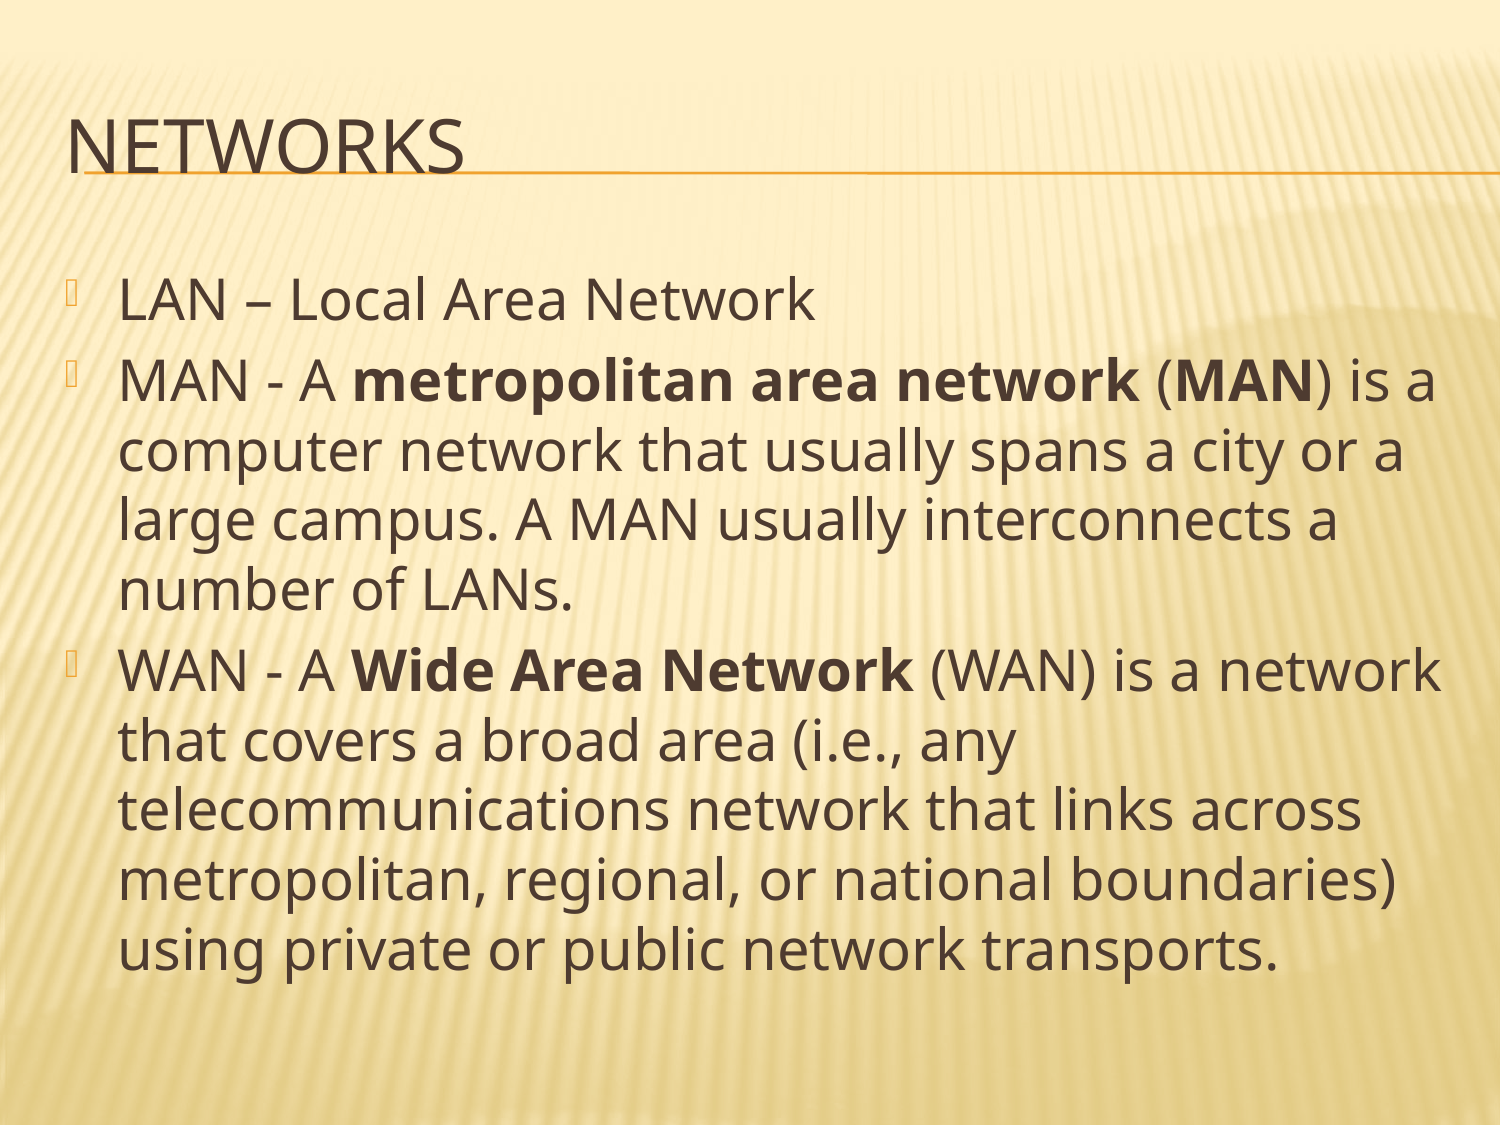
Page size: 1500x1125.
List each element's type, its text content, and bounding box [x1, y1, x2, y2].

list LAN – Local Area Network MAN - A metropolitan area network (MAN) is a computer network that usually spans a city or a large campus. A MAN usually interconnects a number of LANs. WAN - A Wide Area Network (WAN) is a network that covers a broad area (i.e., any telecommunications network that links across metropolitan, regional, or national boundaries) using private or public network transports. [50, 254, 1475, 998]
title Networks [50, 75, 1475, 213]
